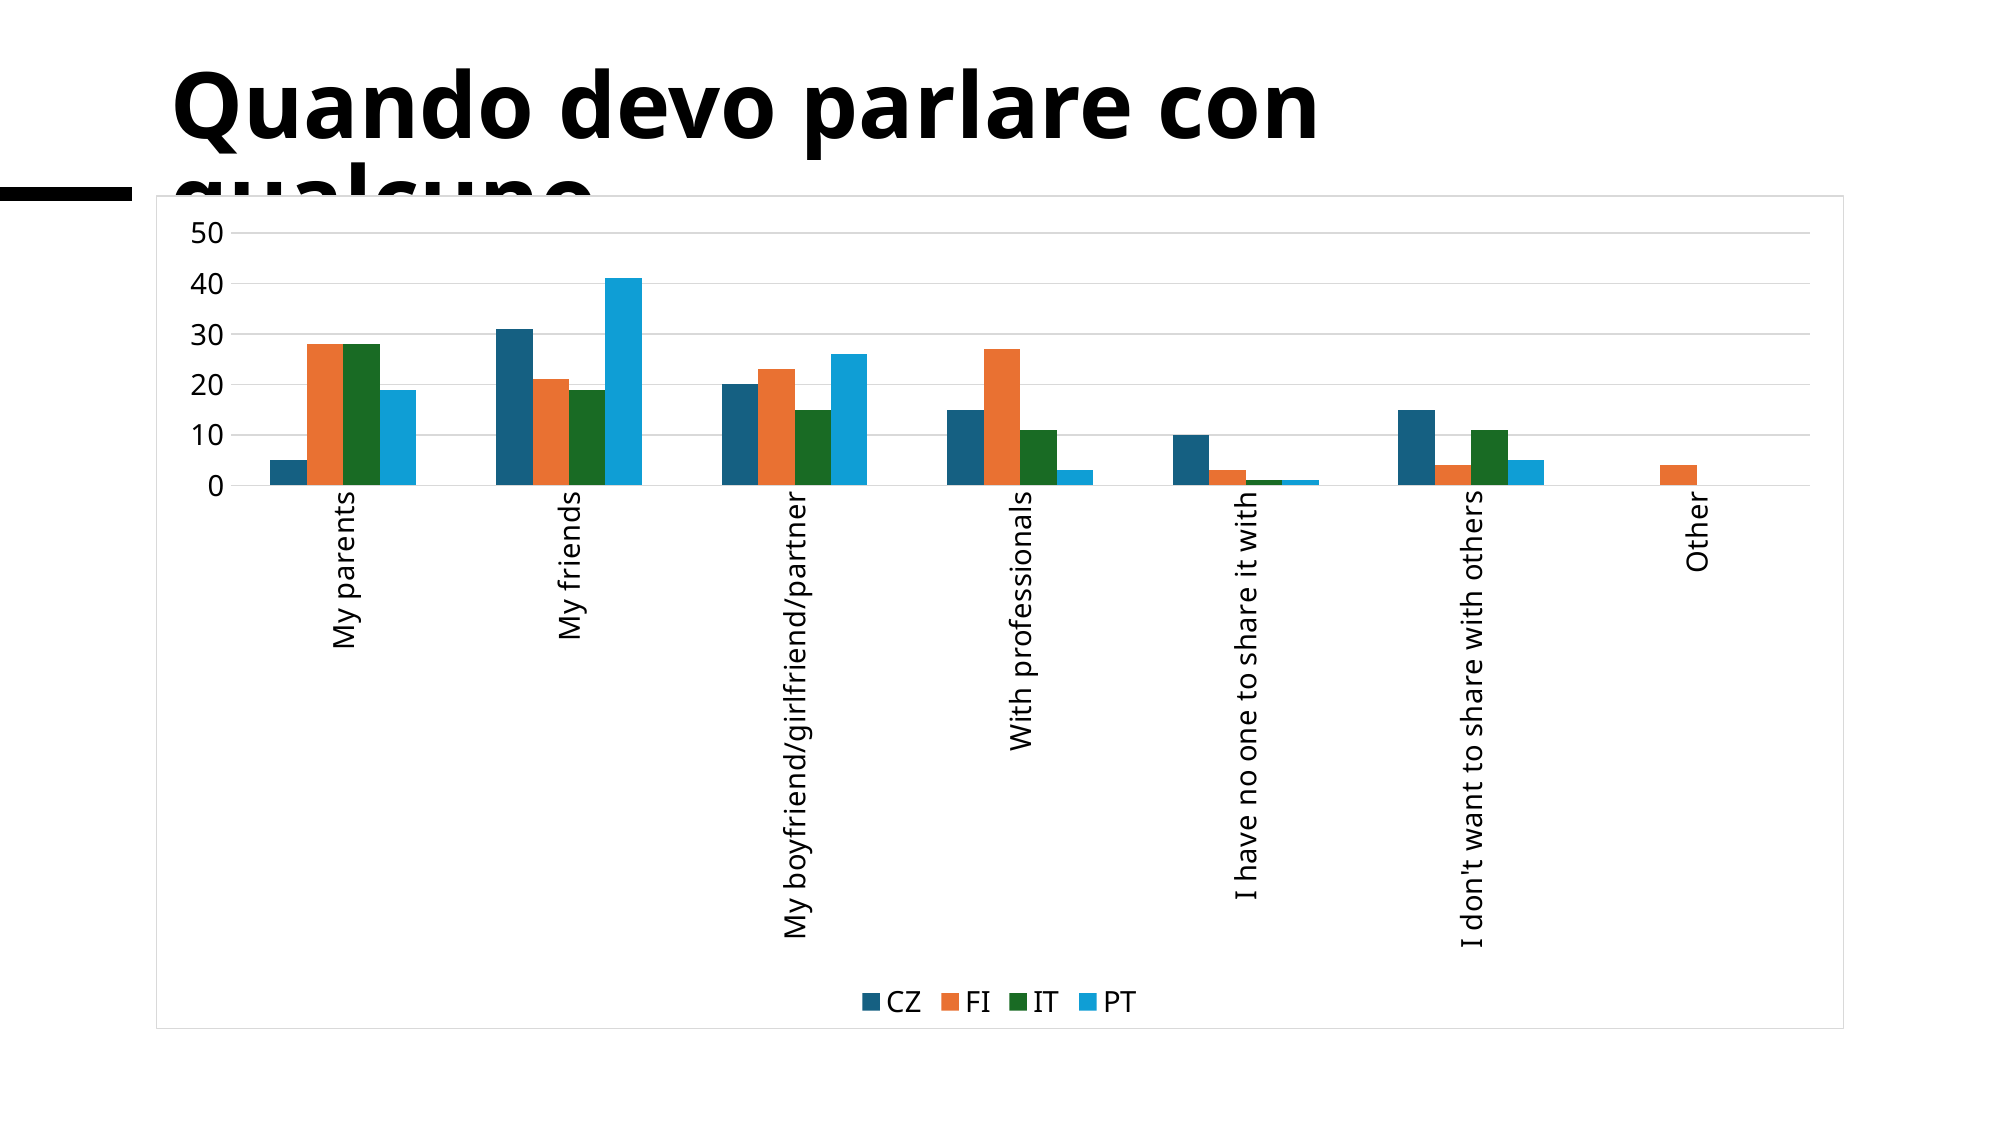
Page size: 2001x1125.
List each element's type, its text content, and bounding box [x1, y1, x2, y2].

title Quando devo parlare con qualcuno [155, 56, 1784, 195]
chart [155, 195, 1845, 1030]
